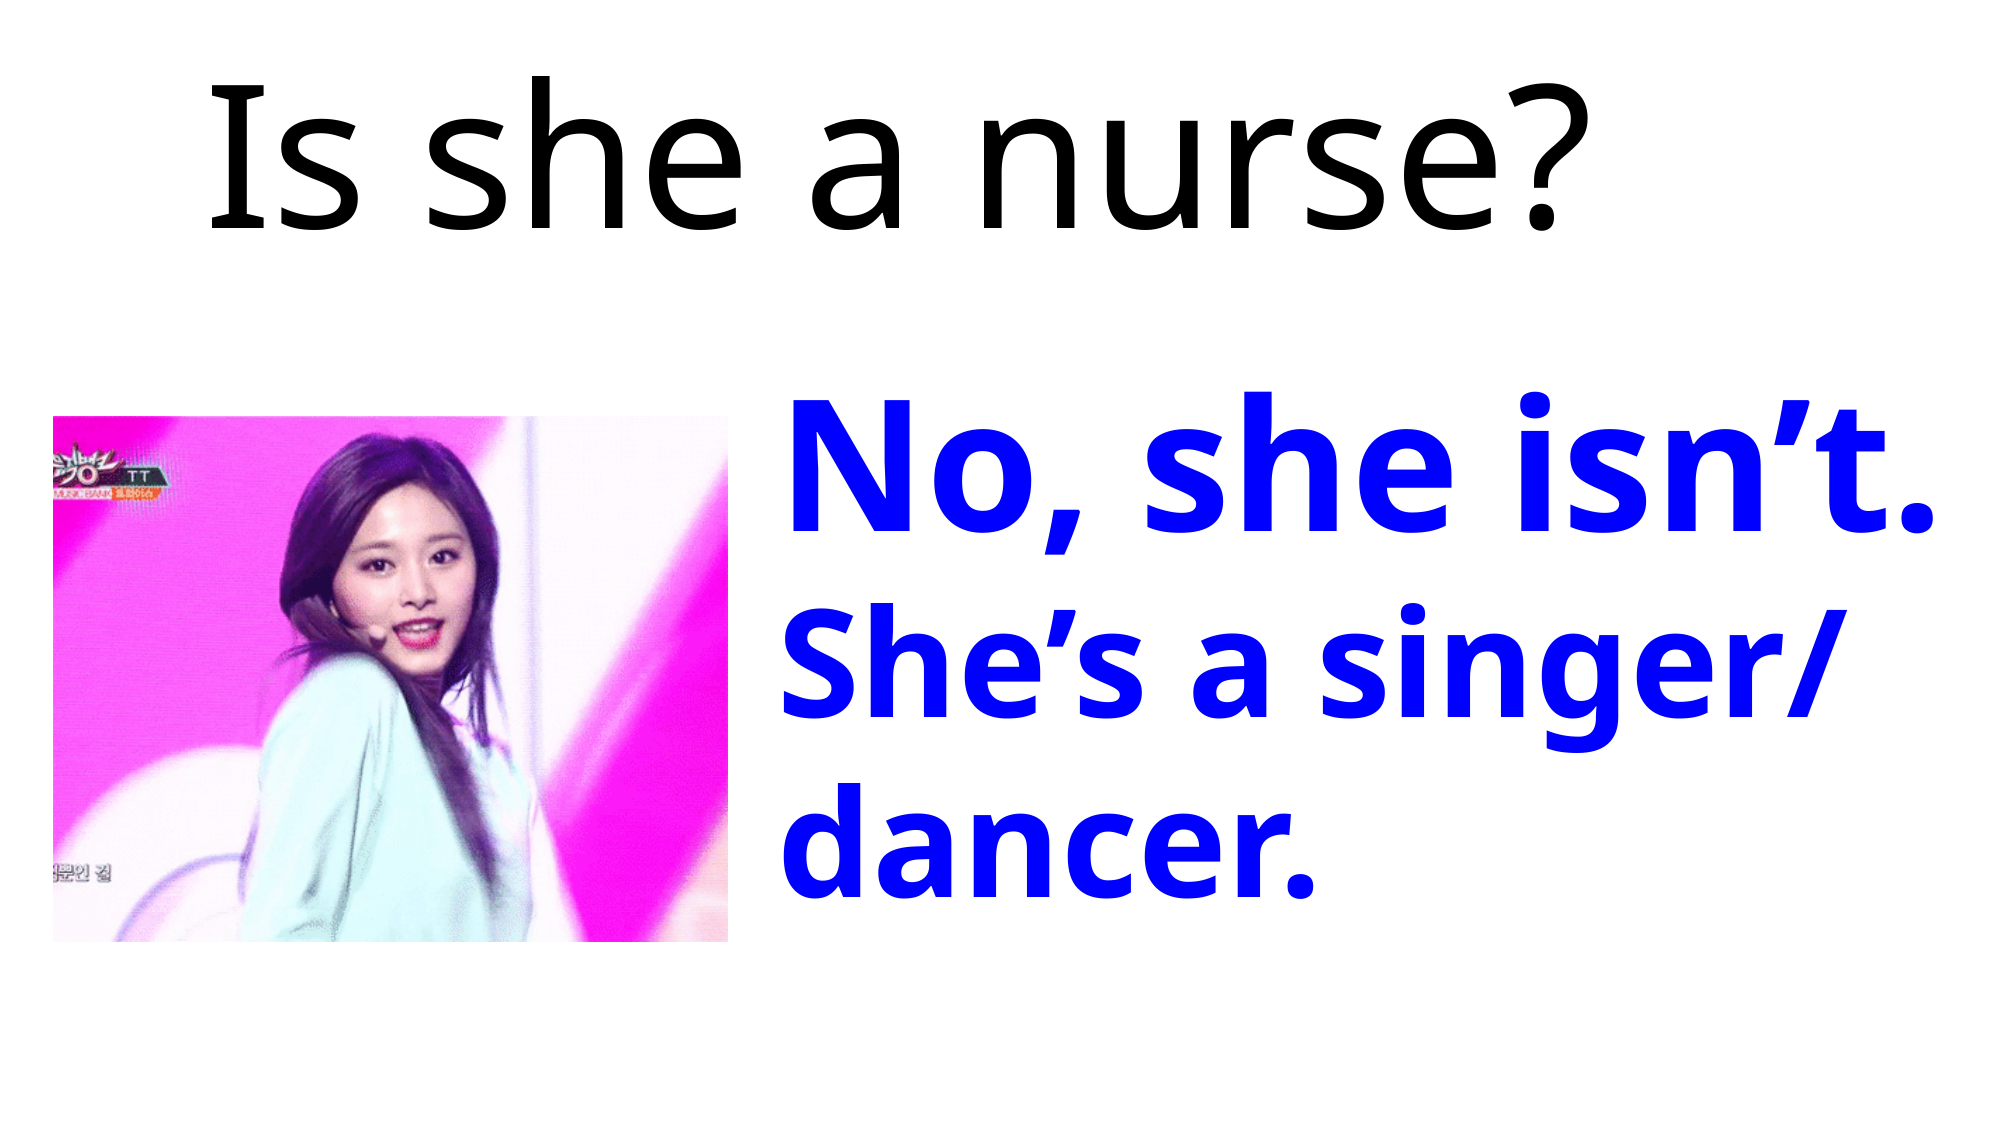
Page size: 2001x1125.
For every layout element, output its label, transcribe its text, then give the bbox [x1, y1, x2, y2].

text_box No, she isn’t. She’s a singer/ dancer. [762, 340, 1962, 936]
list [53, 416, 728, 942]
title Is she a nurse? [189, 54, 1915, 273]
